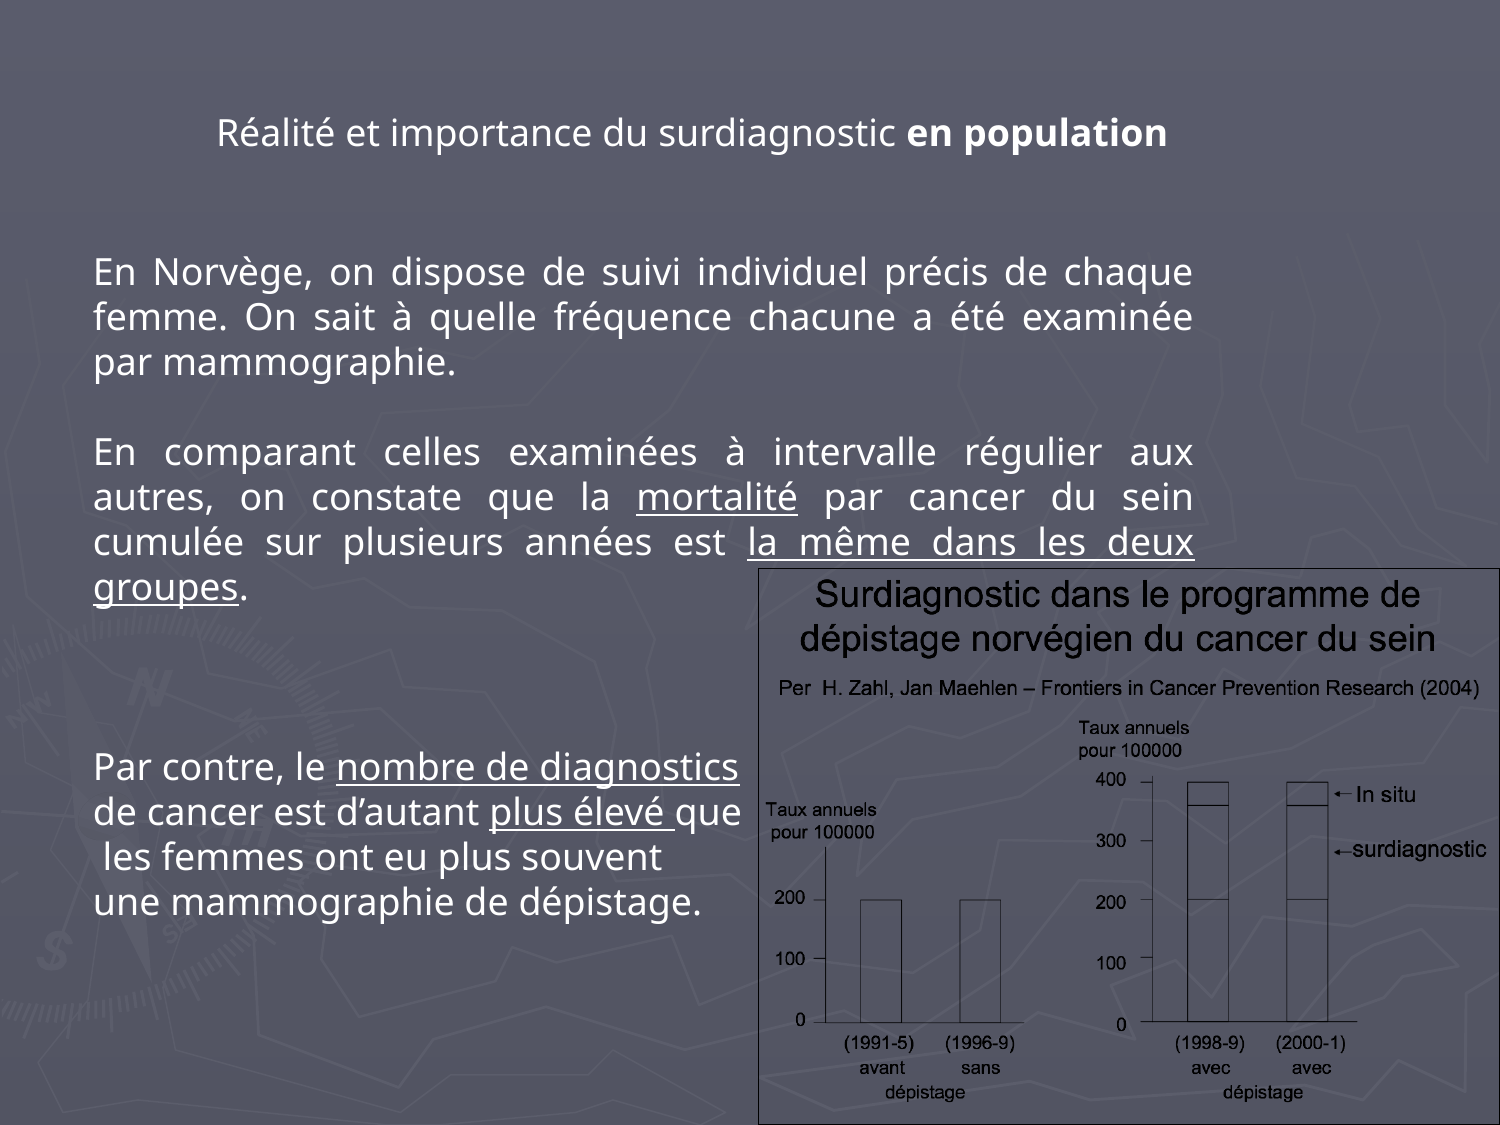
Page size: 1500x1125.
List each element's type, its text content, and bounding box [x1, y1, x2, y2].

picture [758, 568, 1500, 1125]
text_box Réalité et importance du surdiagnostic en population [198, 102, 1177, 162]
text_box En Norvège, on dispose de suivi individuel précis de chaque femme. On sait à quelle fréquence chacune a été examinée par mammographie. En comparant celles examinées à intervalle régulier aux autres, on constate que la mortalité par cancer du sein cumulée sur plusieurs années est la même dans les deux groupes. Par contre, le nombre de diagnostics de cancer est d’autant plus élevé que les femmes ont eu plus souvent une mammographie de dépistage. [85, 240, 1203, 931]
